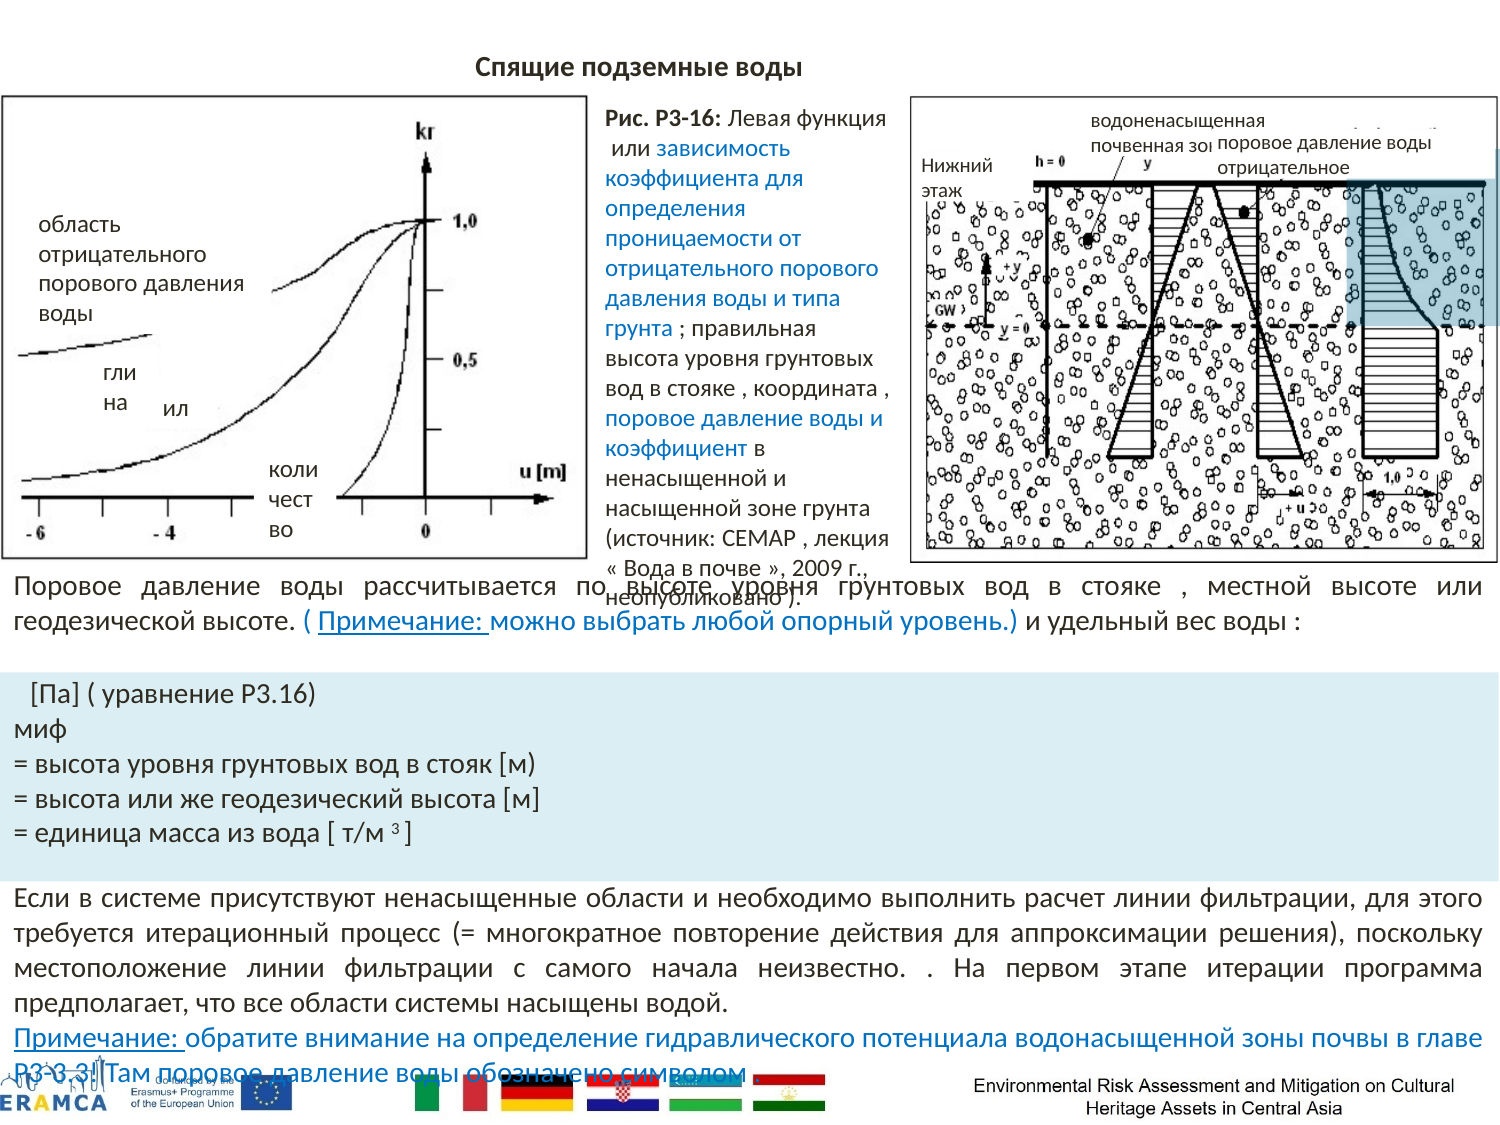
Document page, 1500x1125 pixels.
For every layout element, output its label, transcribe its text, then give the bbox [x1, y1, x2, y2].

text_box [0, 670, 1500, 883]
text_box Спящие подземные воды [460, 40, 1170, 90]
picture [909, 95, 1500, 563]
picture [0, 94, 591, 563]
picture [0, 1055, 1500, 1125]
